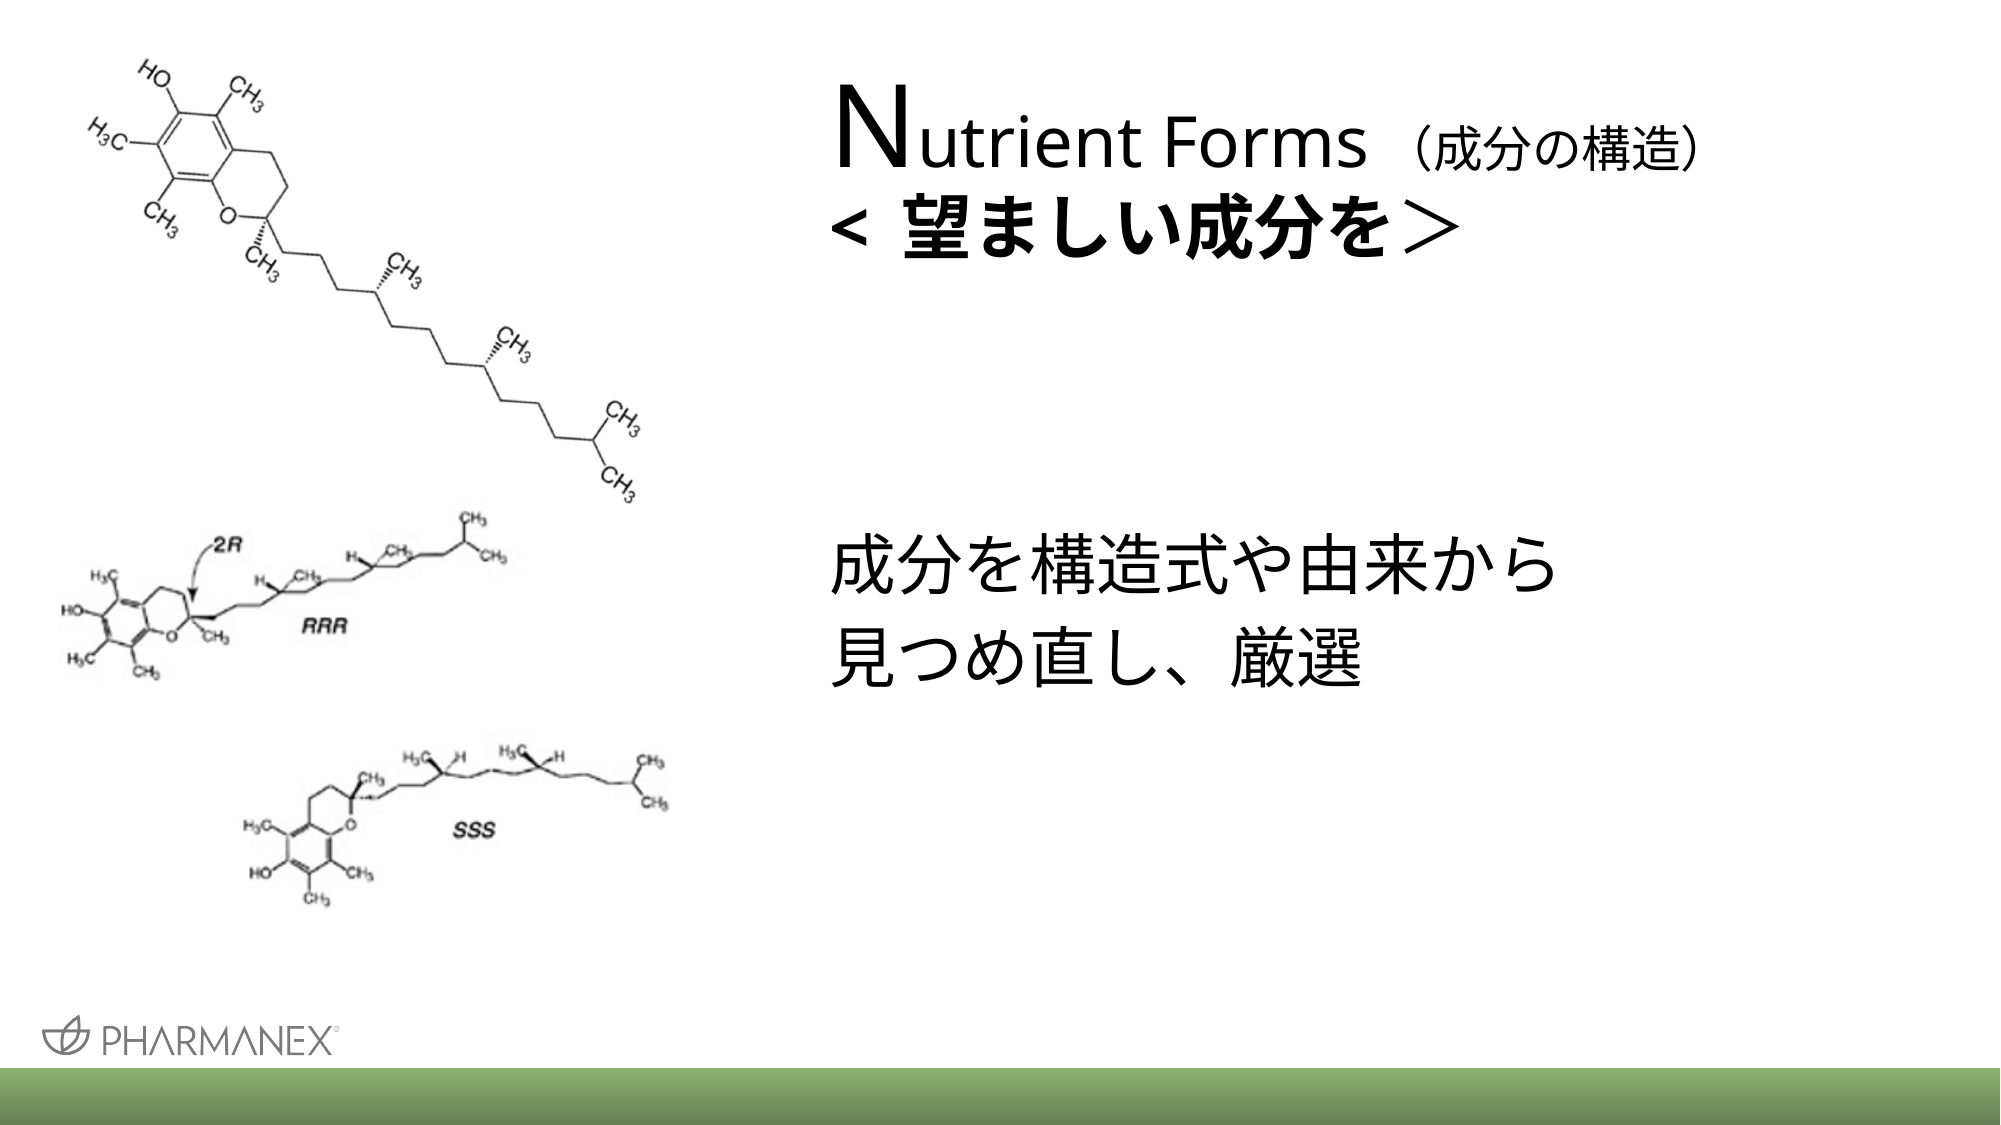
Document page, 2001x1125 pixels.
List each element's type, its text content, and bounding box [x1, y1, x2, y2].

picture [51, 16, 718, 539]
picture [42, 1014, 340, 1056]
title Nutrient Forms（成分の構造） < 望ましい成分を＞ [814, 59, 2000, 278]
picture [57, 502, 531, 690]
picture [239, 722, 673, 909]
list 成分を構造式や由来から 見つめ直し、厳選 [814, 299, 1863, 1014]
